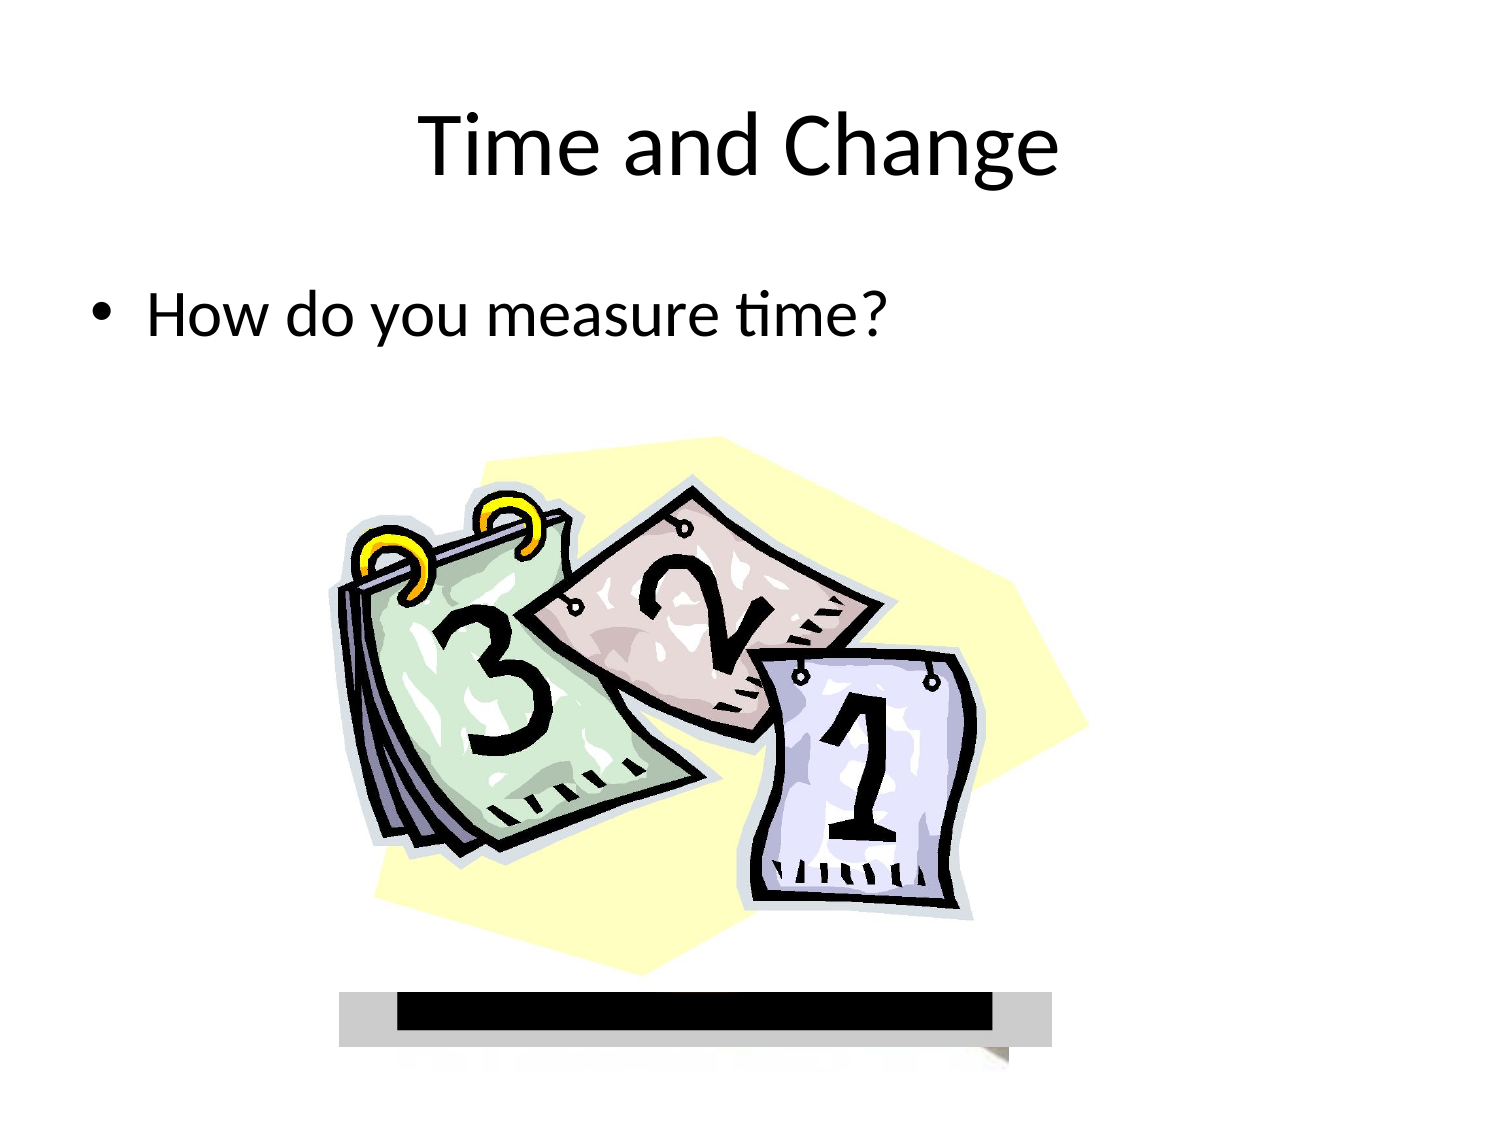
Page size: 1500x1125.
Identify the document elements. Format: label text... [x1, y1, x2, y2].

list How do you measure time? [75, 262, 1425, 1005]
picture [312, 419, 1105, 1073]
title Time and Change [75, 45, 1425, 233]
